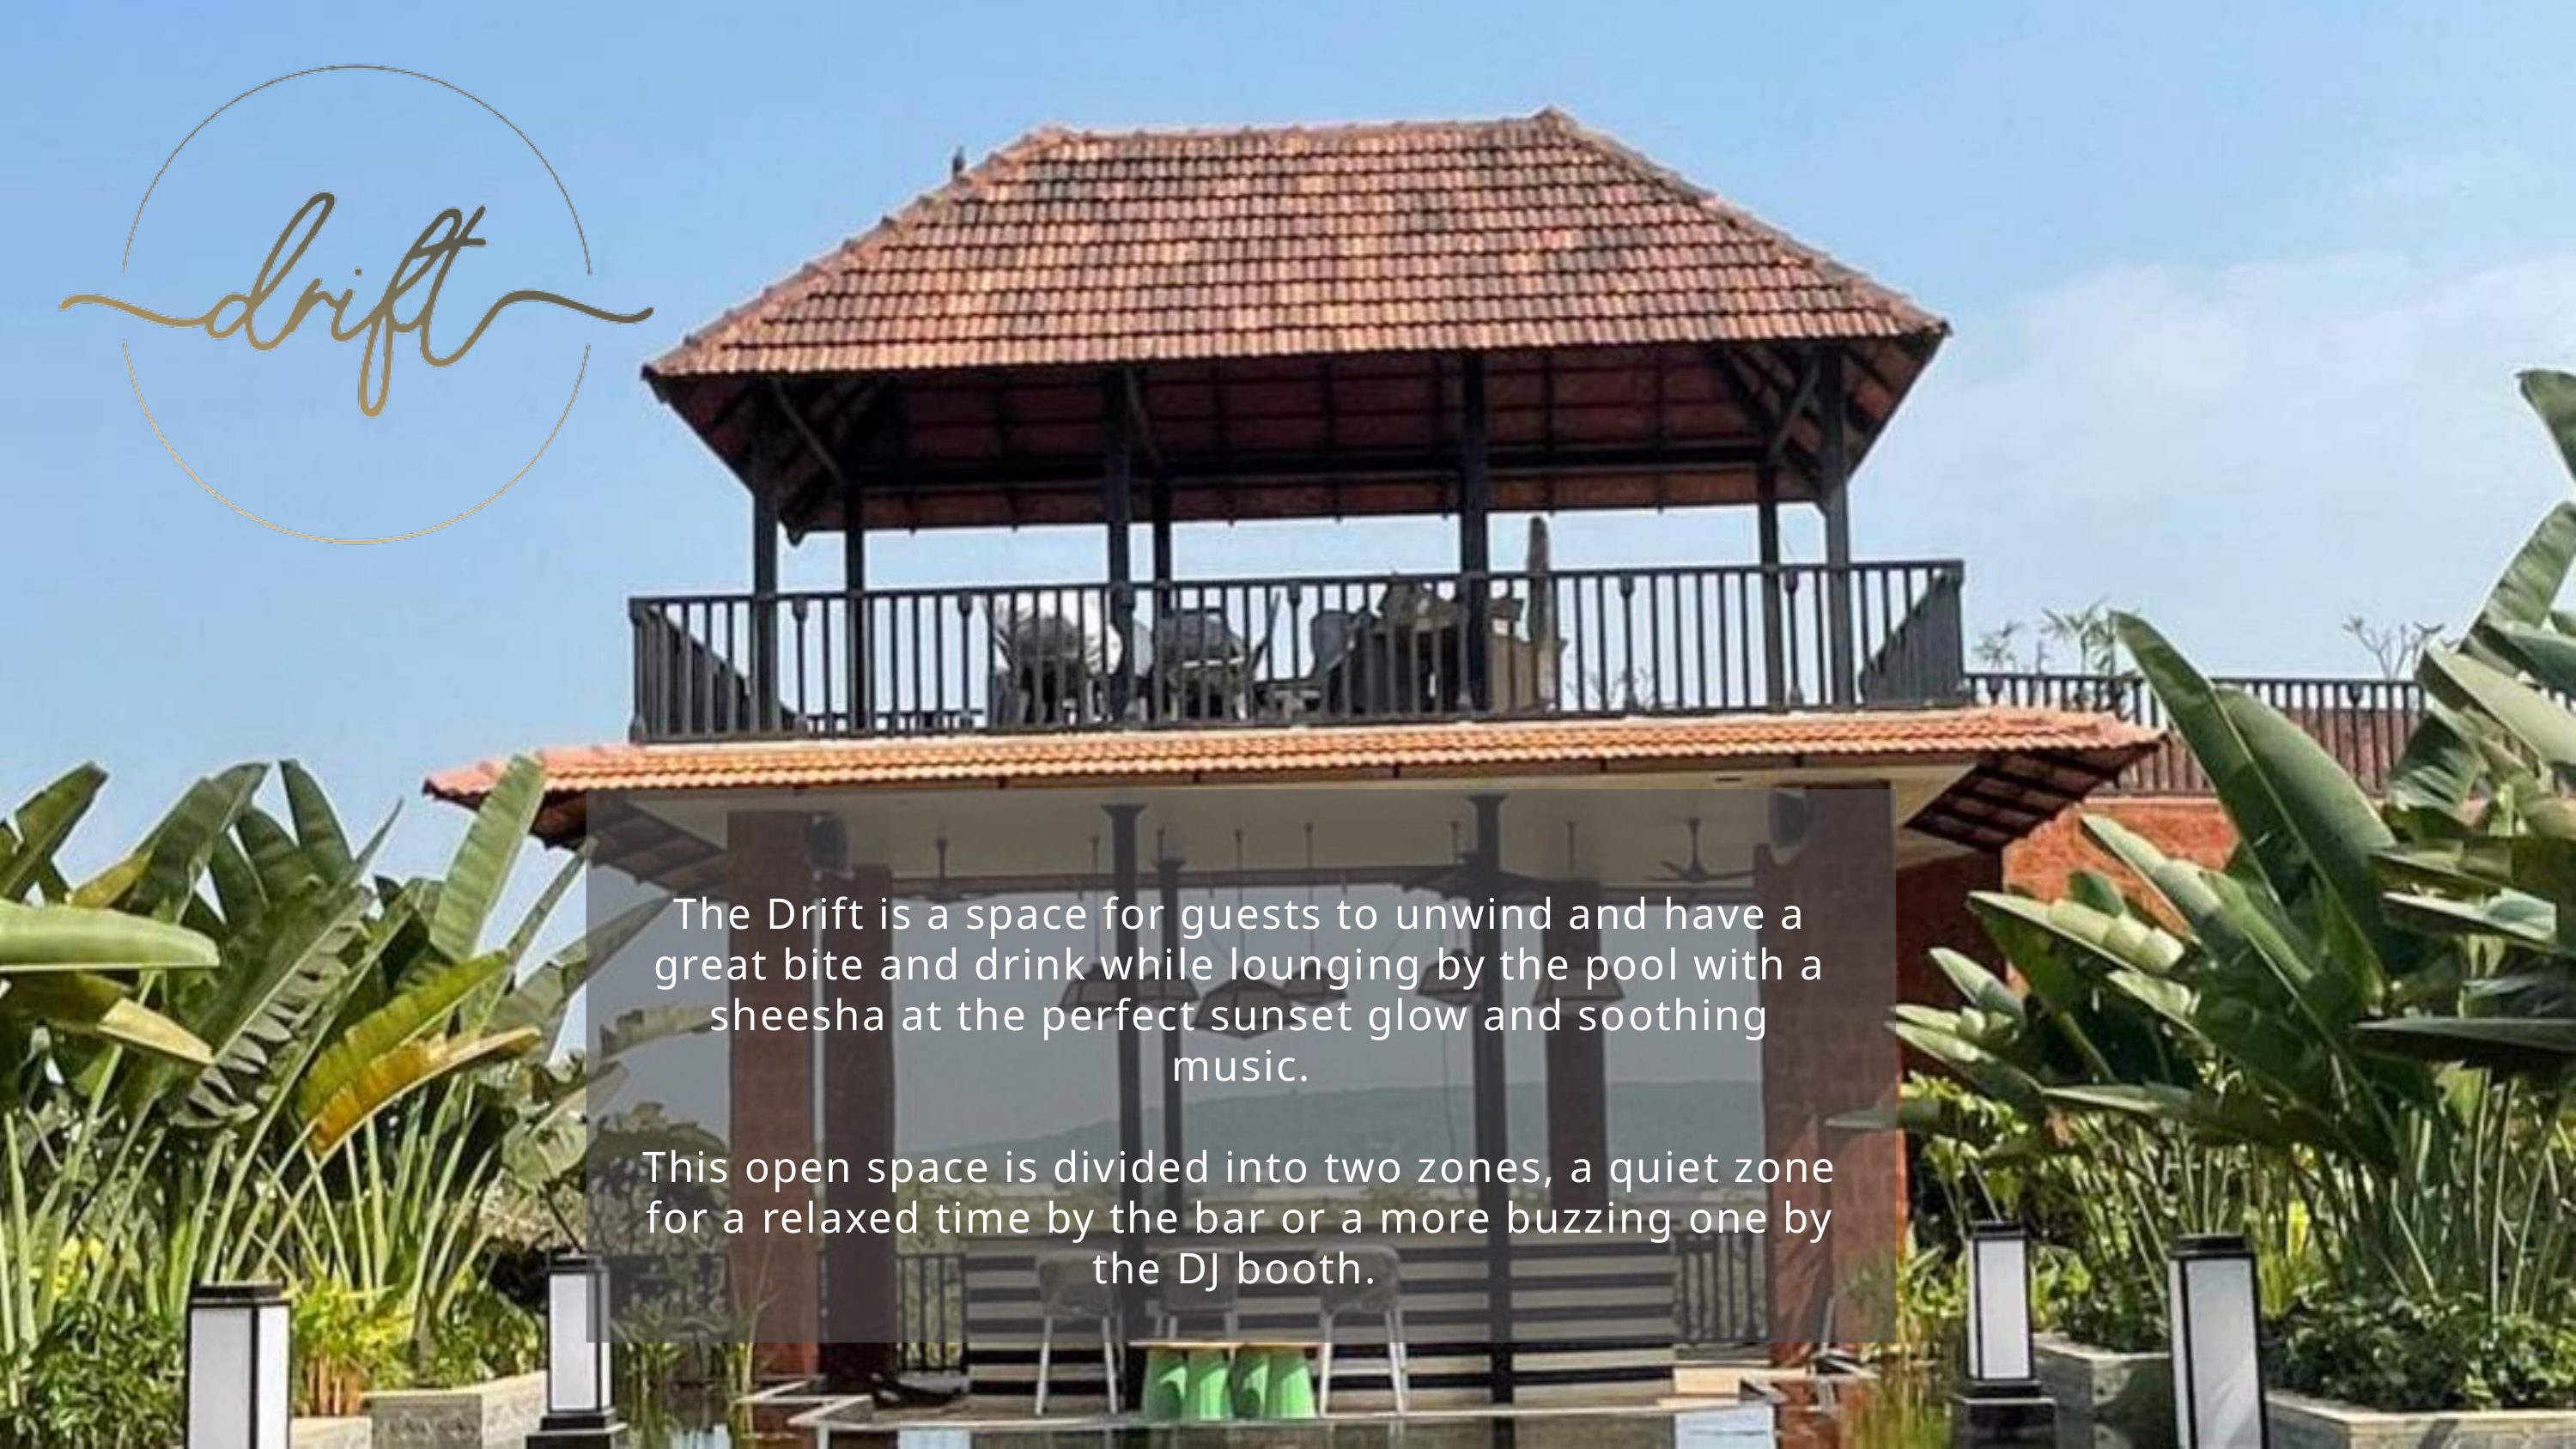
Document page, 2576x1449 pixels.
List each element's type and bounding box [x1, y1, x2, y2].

picture [0, 0, 2576, 1449]
text_box [586, 789, 1897, 1343]
